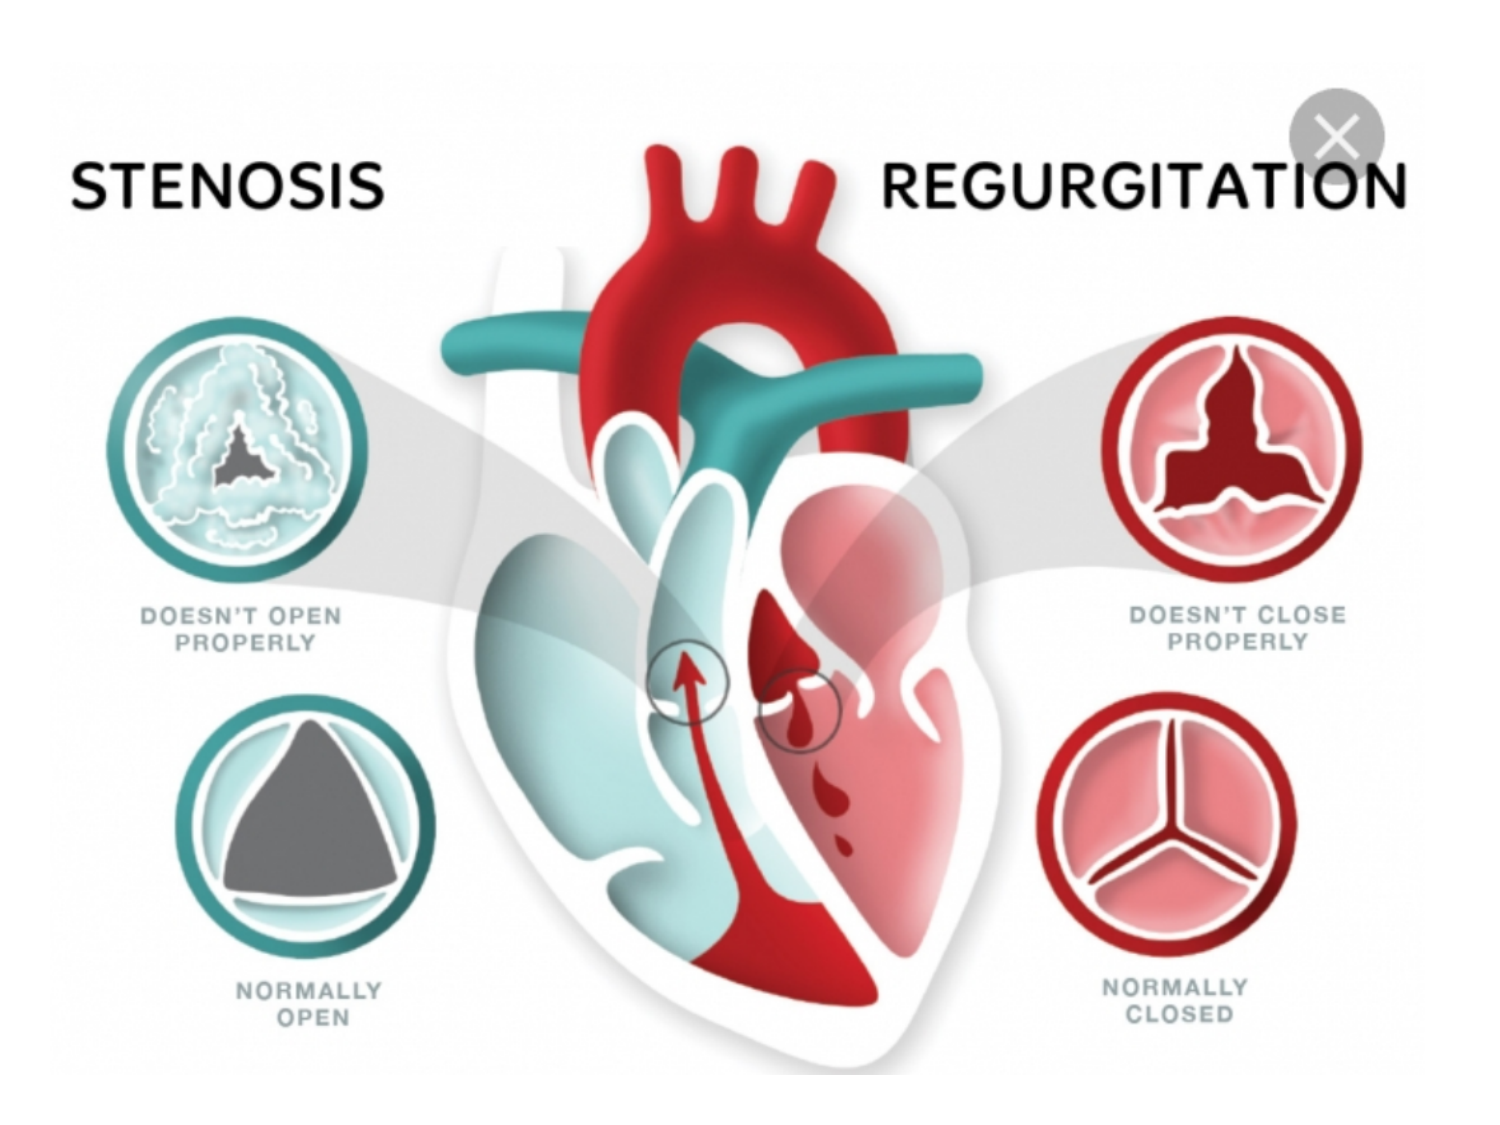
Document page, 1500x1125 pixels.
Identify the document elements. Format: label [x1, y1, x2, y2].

list [49, 62, 1426, 1076]
